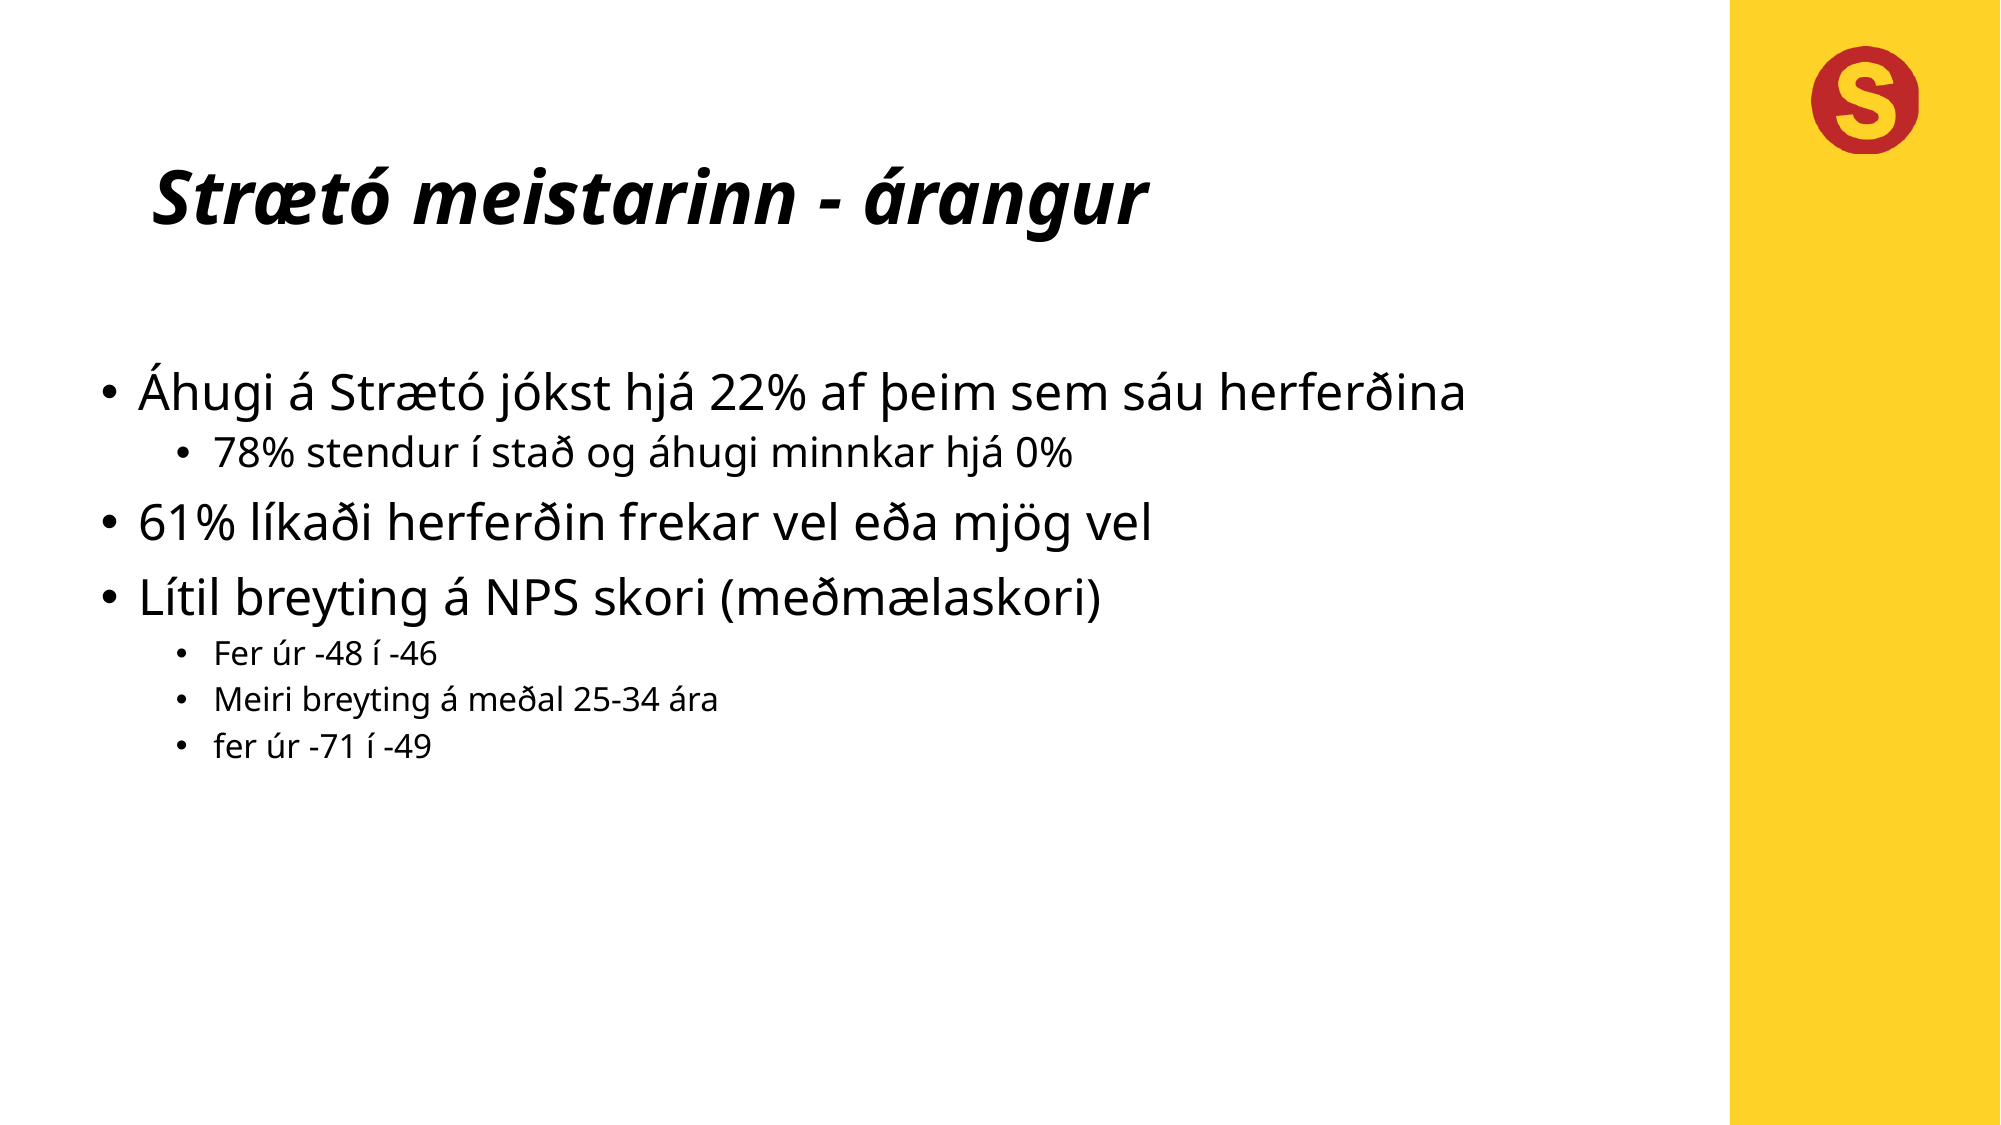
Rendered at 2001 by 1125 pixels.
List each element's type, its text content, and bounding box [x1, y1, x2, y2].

text_box Áhugi á Strætó jókst hjá 22% af þeim sem sáu herferðina 78% stendur í stað og áhugi minnkar hjá 0% 61% líkaði herferðin frekar vel eða mjög vel Lítil breyting á NPS skori (meðmælaskori) Fer úr -48 í -46 Meiri breyting á meðal 25-34 ára fer úr -71 í -49 [86, 359, 1812, 1074]
picture [1811, 46, 1919, 154]
text_box [1729, 0, 2000, 1125]
text_box Strætó meistarinn - árangur [137, 118, 1863, 282]
